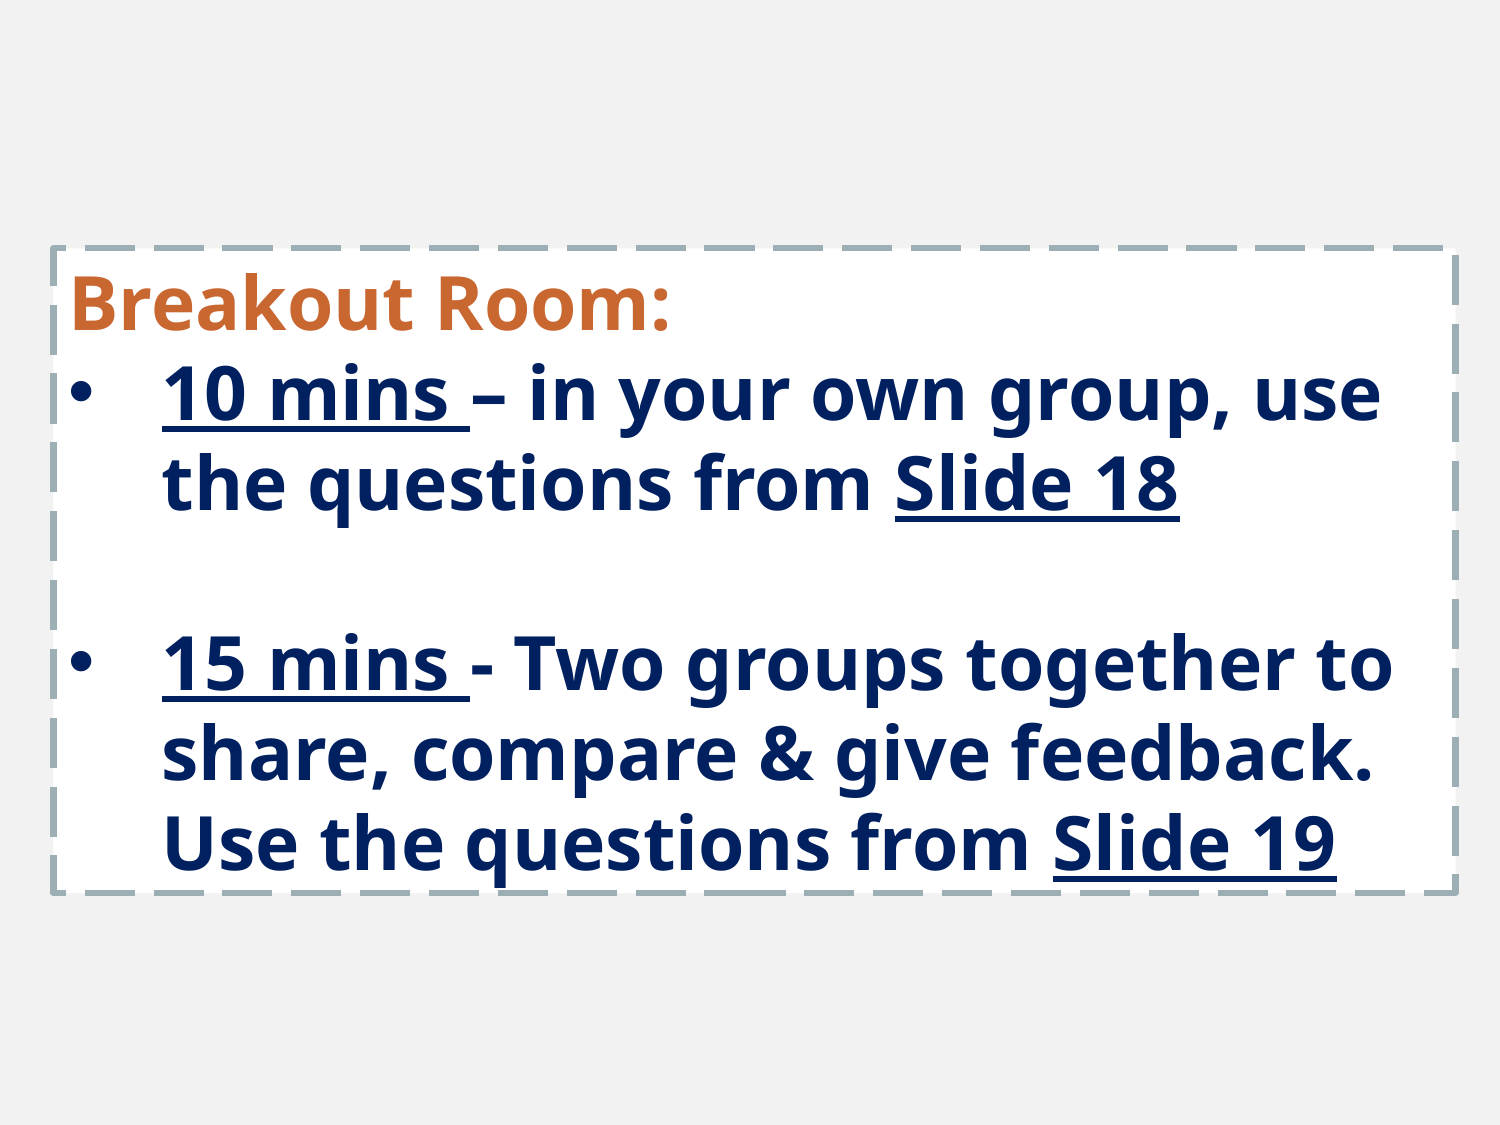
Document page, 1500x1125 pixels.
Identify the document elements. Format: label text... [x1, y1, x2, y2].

text_box Breakout Room: 10 mins – in your own group, use the questions from Slide 18 15 mins - Two groups together to share, compare & give feedback. Use the questions from Slide 19 [52, 247, 1457, 894]
